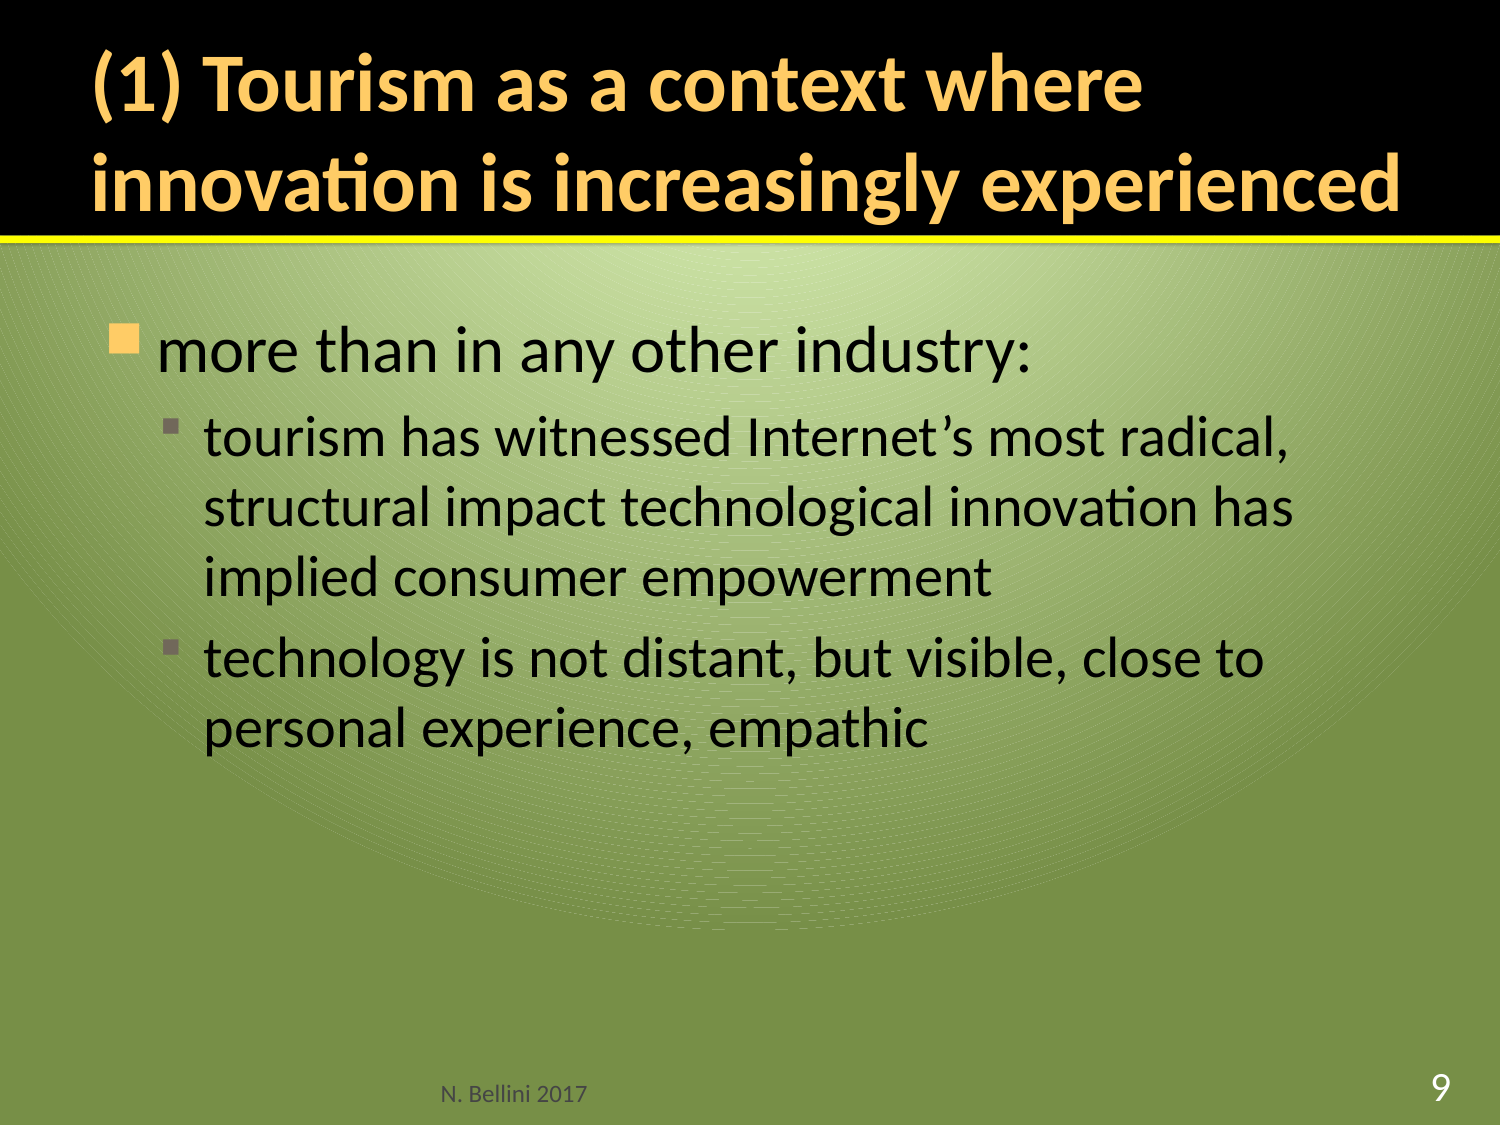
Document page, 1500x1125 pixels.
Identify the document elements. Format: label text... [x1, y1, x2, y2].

list more than in any other industry: tourism has witnessed Internet’s most radical, structural impact technological innovation has implied consumer empowerment technology is not distant, but visible, close to personal experience, empathic [75, 291, 1425, 1050]
slide_number 9 [1345, 1062, 1467, 1108]
title (1) Tourism as a context where innovation is increasingly experienced [75, 25, 1425, 231]
footer N. Bellini 2017 [433, 1062, 1337, 1108]
